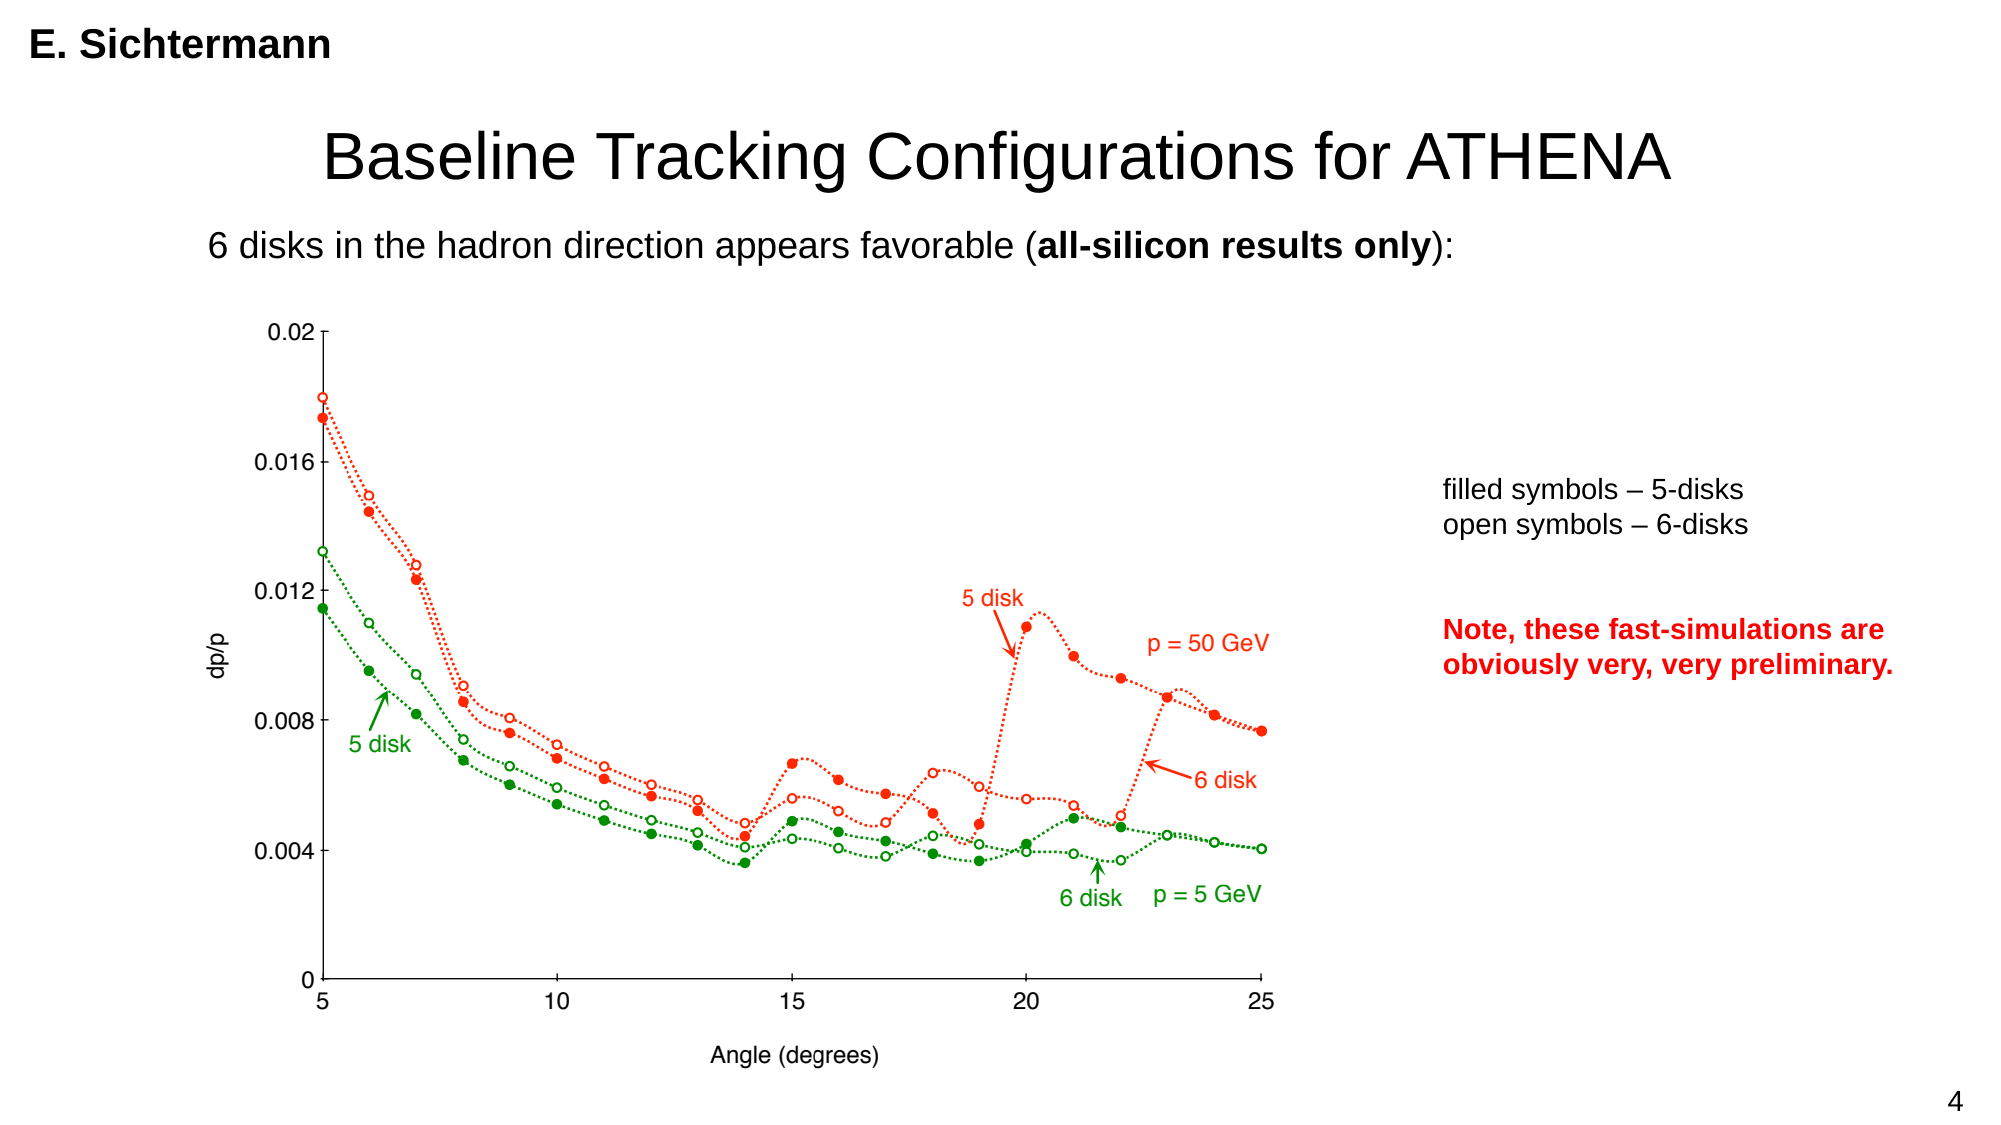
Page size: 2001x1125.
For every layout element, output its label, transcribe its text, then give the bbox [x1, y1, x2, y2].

picture [192, 308, 1280, 1075]
text_box E. Sichtermann [13, 9, 538, 74]
title Baseline Tracking Configurations for ATHENA [135, 49, 1861, 267]
text_box filled symbols – 5-disks open symbols – 6-disks Note, these fast-simulations are obviously very, very preliminary. [1428, 462, 1933, 688]
text_box 4 [1932, 1074, 1979, 1125]
text_box 6 disks in the hadron direction appears favorable (all-silicon results only): [192, 214, 1904, 274]
